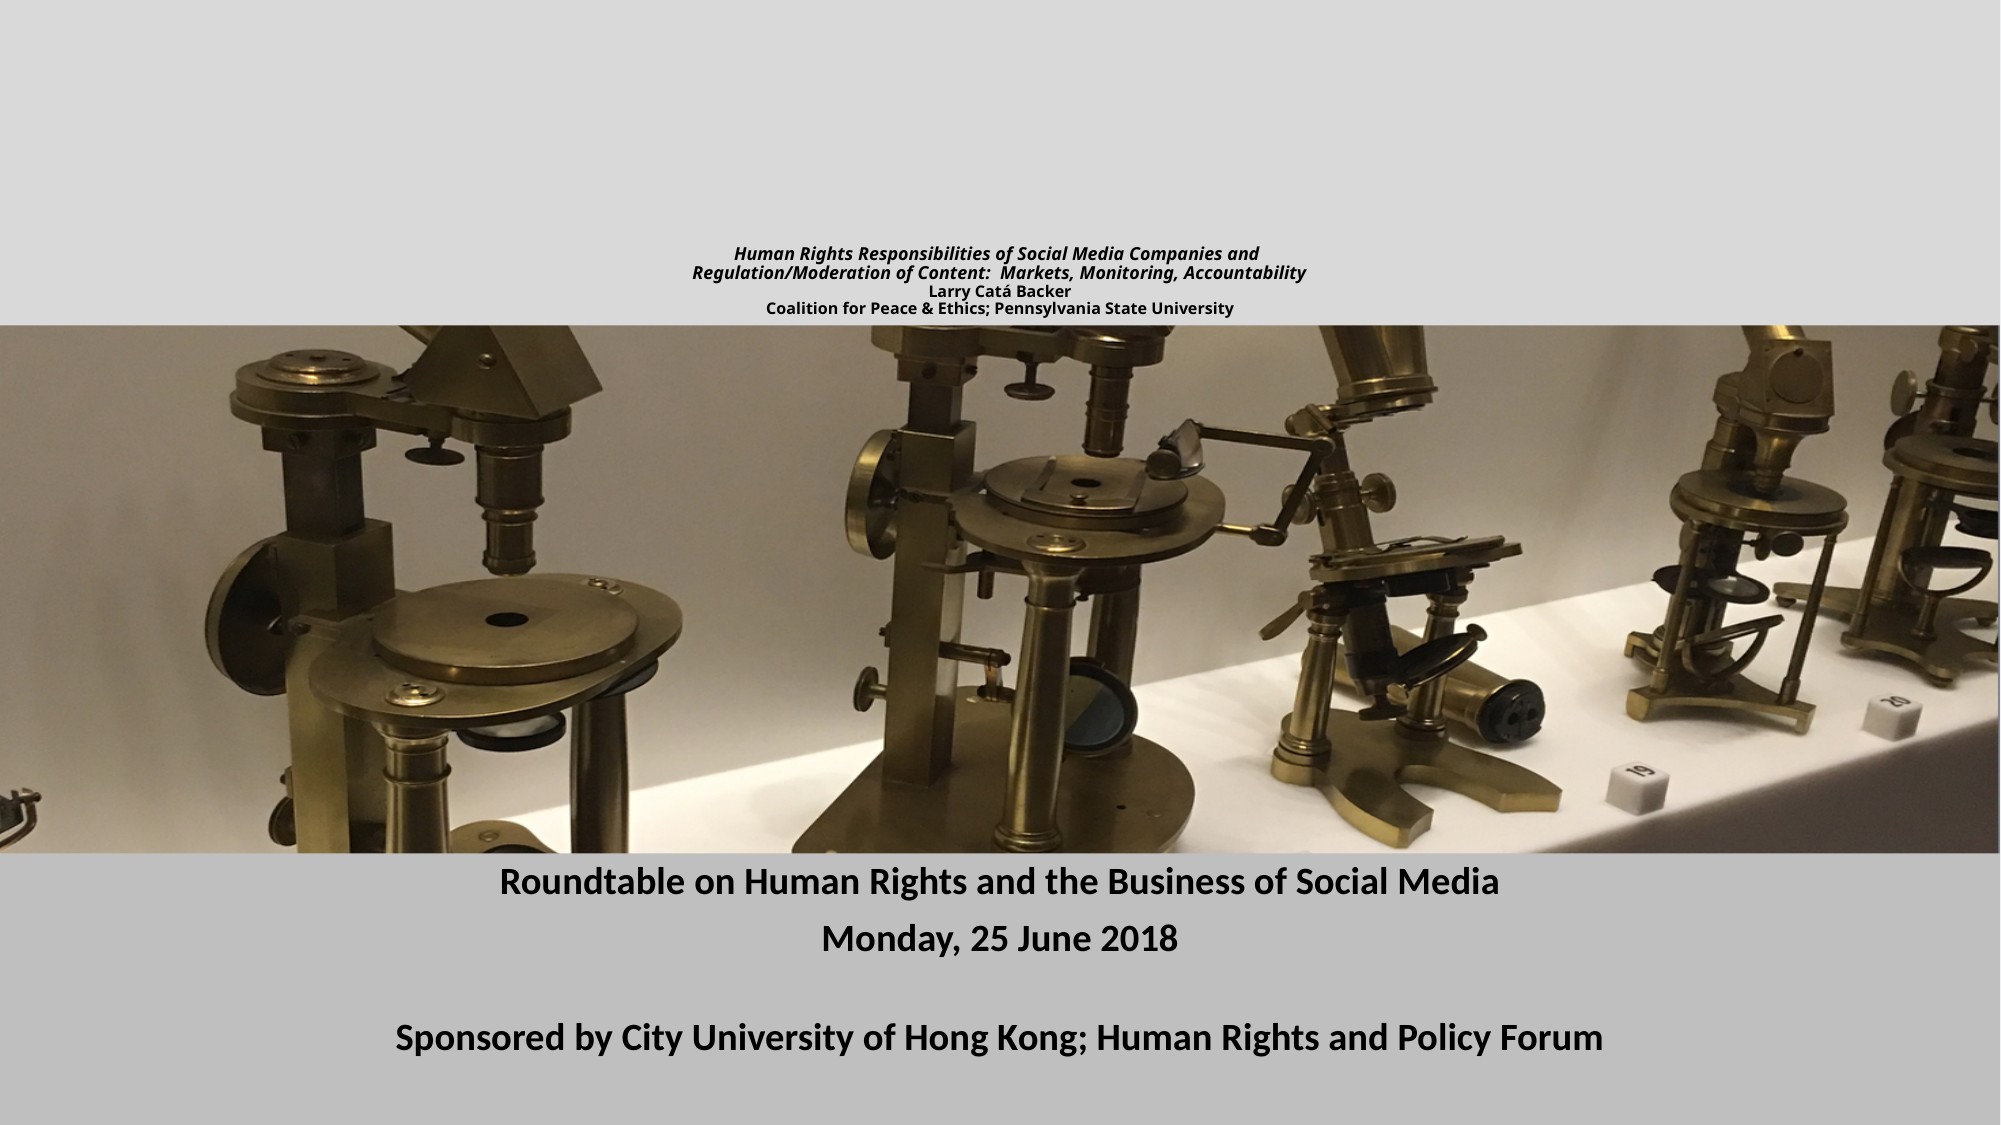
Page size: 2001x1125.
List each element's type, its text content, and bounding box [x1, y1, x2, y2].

picture [0, 0, 2001, 1125]
title Human Rights Responsibilities of Social Media Companies and Regulation/Moderation of Content: Markets, Monitoring, Accountability Larry Catá Backer Coalition for Peace & Ethics; Pennsylvania State University [0, 0, 2000, 326]
subtitle Roundtable on Human Rights and the Business of Social Media Monday, 25 June 2018 Sponsored by City University of Hong Kong; Human Rights and Policy Forum [0, 853, 2000, 1125]
